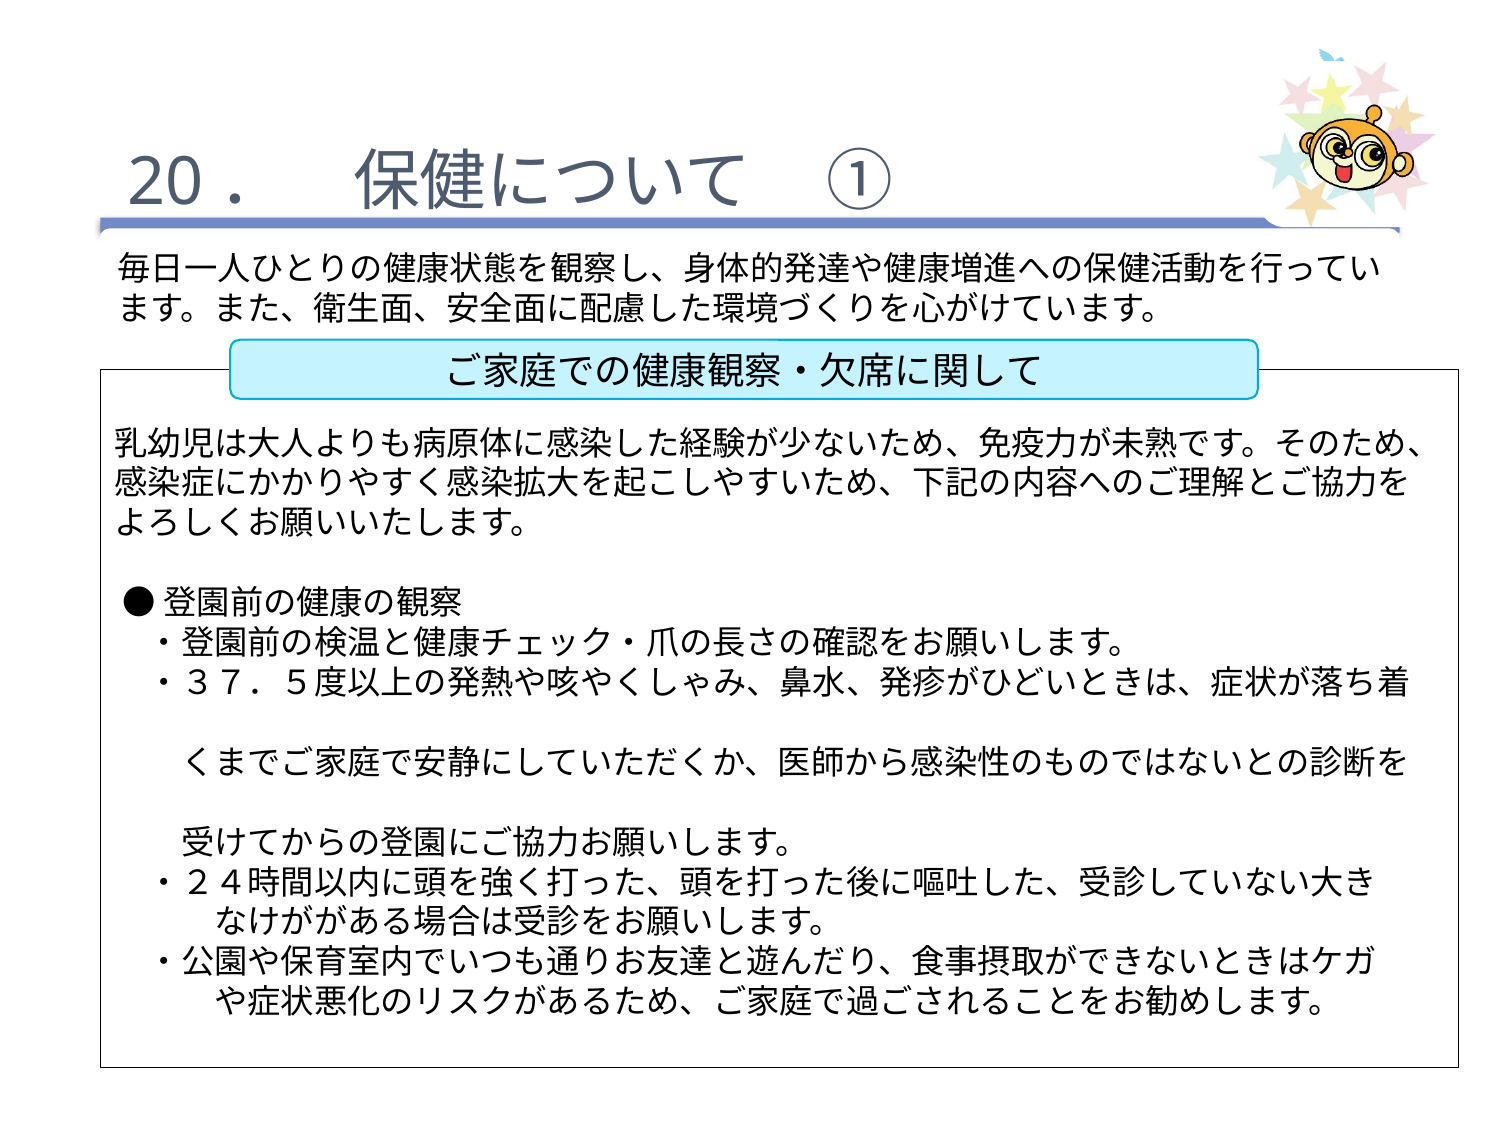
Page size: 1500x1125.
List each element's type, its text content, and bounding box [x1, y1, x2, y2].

title 20． 保健について ① [111, 44, 1388, 227]
text_box ご家庭での健康観察・欠席に関して [229, 338, 1259, 400]
picture [1257, 60, 1436, 228]
text_box 乳幼児は大人よりも病原体に感染した経験が少ないため、免疫力が未熟です。そのため、感染症にかかりやすく感染拡大を起こしやすいため、下記の内容へのご理解とご協力をよろしくお願いいたします。 ●登園前の健康の観察 ・登園前の検温と健康チェック・爪の長さの確認をお願いします。 ・３７．５度以上の発熱や咳やくしゃみ、鼻水、発疹がひどいときは、症状が落ち着 くまでご家庭で安静にしていただくか、医師から感染性のものではないとの診断を 受けてからの登園にご協力お願いします。 ・２４時間以内に頭を強く打った、頭を打った後に嘔吐した、受診していない大き なけががある場合は受診をお願いします。 ・公園や保育室内でいつも通りお友達と遊んだり、食事摂取ができないときはケガ や症状悪化のリスクがあるため、ご家庭で過ごされることをお勧めします。 [99, 368, 1459, 1069]
text_box 毎日一人ひとりの健康状態を観察し、身体的発達や健康増進への保健活動を行っています。また、衛生面、安全面に配慮した環境づくりを心がけています。 [98, 227, 1401, 348]
